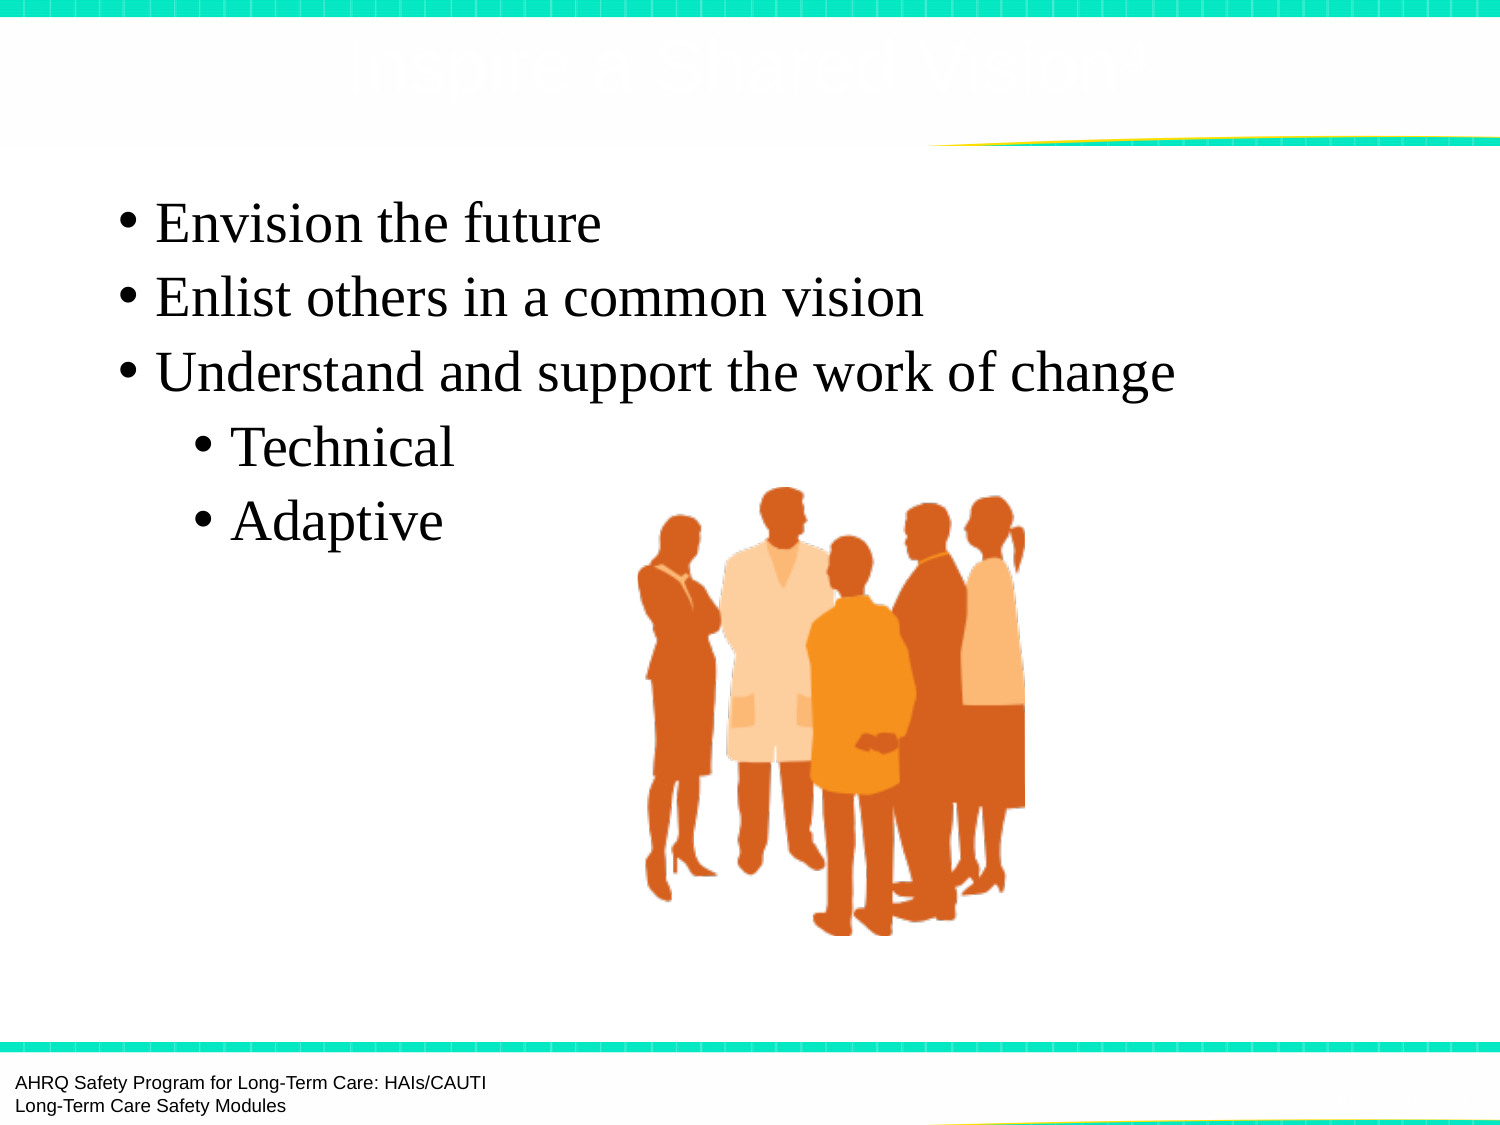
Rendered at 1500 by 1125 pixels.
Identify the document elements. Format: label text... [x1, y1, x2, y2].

picture [0, 1042, 1500, 1125]
picture [0, 0, 1500, 146]
list Envision the future Enlist others in a common vision Understand and support the work of change Technical Adaptive [103, 184, 1397, 1014]
slide_number AHRQ Safety Program for Long-Term Care: HAIs/CAUTI Long-Term Care Safety Modules [0, 1062, 563, 1125]
title Inspire a Shared Vision⁴ [103, 0, 1397, 138]
picture [637, 487, 1025, 936]
